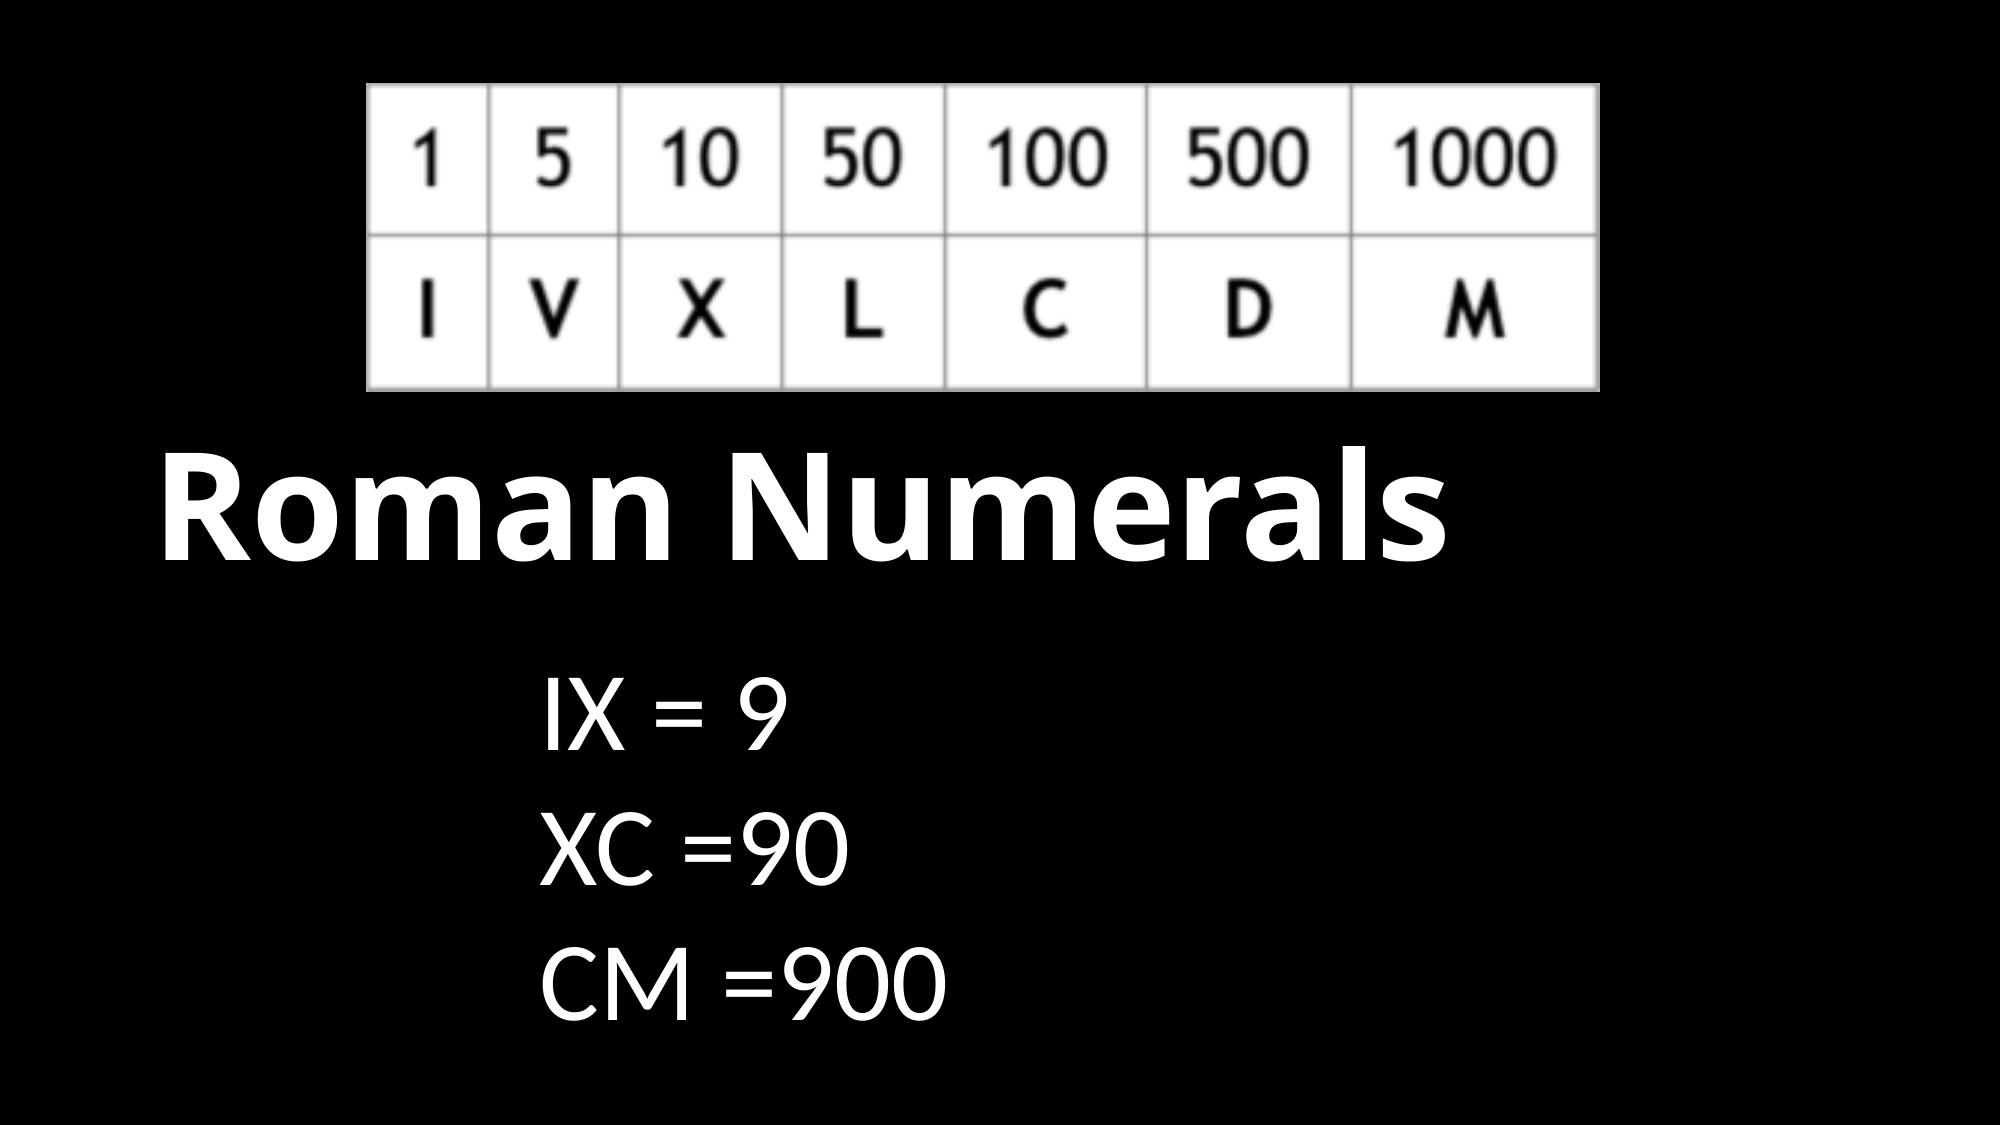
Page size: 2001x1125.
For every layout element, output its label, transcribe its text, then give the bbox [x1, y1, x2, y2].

picture [366, 83, 1600, 392]
title Roman Numerals [137, 322, 1863, 540]
text_box IX = 9 XC =90 CM =900 [525, 630, 1284, 1051]
